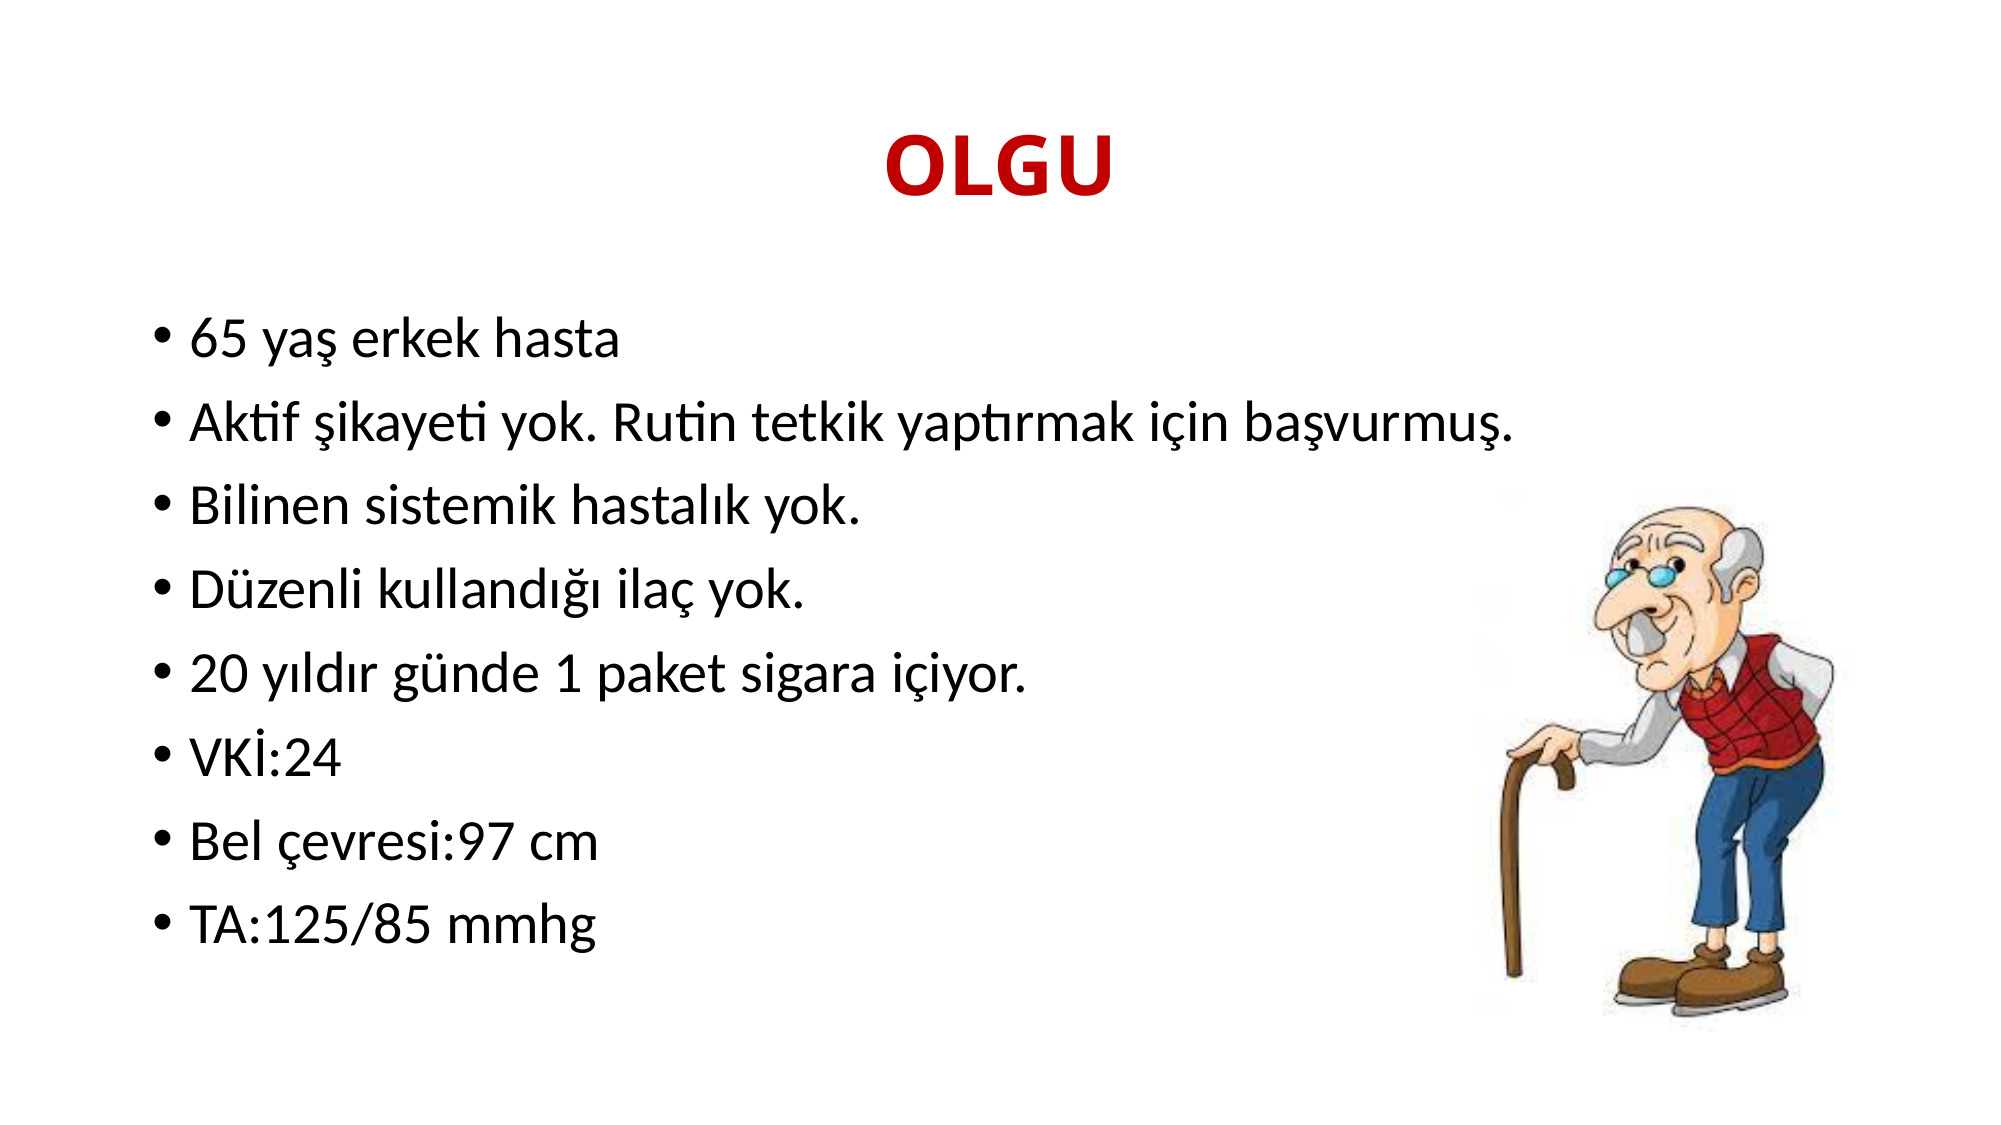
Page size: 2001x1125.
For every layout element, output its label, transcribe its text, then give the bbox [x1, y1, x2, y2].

list 65 yaş erkek hasta Aktif şikayeti yok. Rutin tetkik yaptırmak için başvurmuş. Bilinen sistemik hastalık yok. Düzenli kullandığı ilaç yok. 20 yıldır günde 1 paket sigara içiyor. VKİ:24 Bel çevresi:97 cm TA:125/85 mmhg [137, 299, 1863, 1014]
title OLGU [137, 59, 1863, 278]
picture [1472, 489, 1863, 1036]
